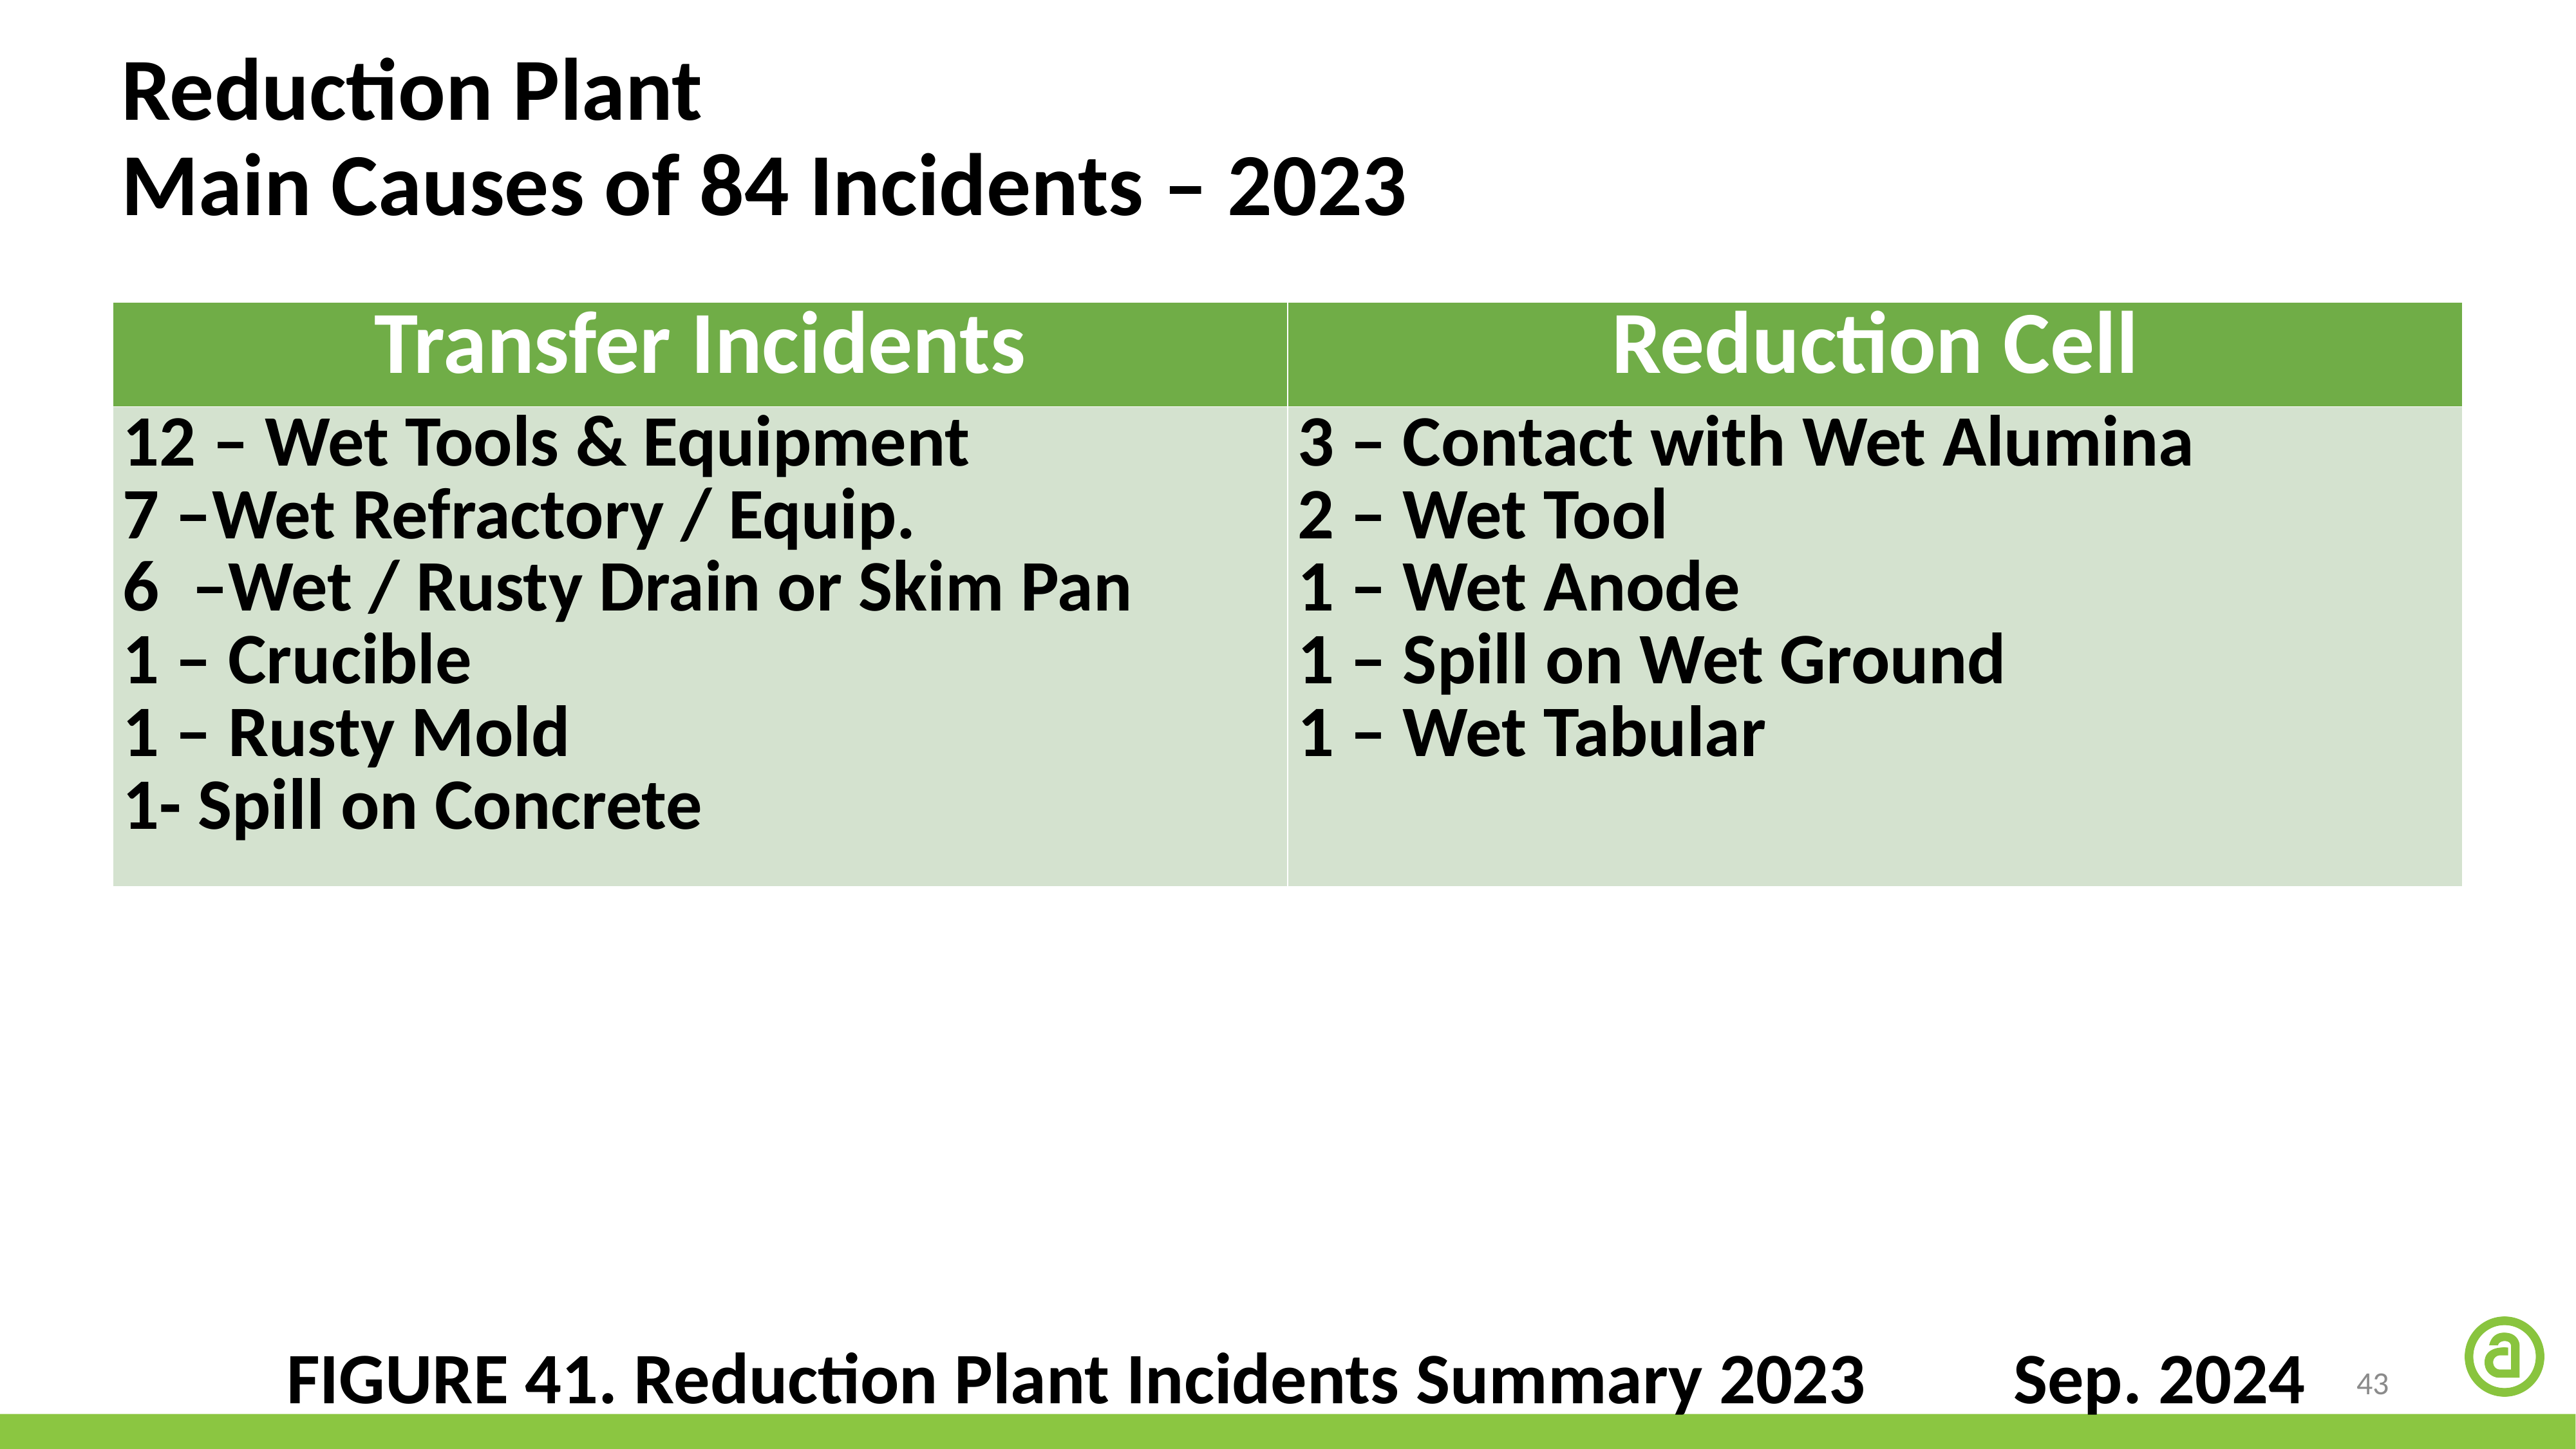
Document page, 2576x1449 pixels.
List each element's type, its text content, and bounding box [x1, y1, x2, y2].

list Reduction Plant Main Causes of 84 Incidents – 2023 [111, 39, 1928, 173]
text_box FIGURE 41. Reduction Plant Incidents Summary 2023 Sep. 2024 [277, 1336, 2327, 1449]
table_cell 12 – Wet Tools & Equipment 7 –Wet Refractory / Equip. 6 –Wet / Rusty Drain or Skim Pan 1 – Crucible 1 – Rusty Mold 1- Spill on Concrete [113, 407, 1287, 886]
table_header Reduction Cell [1288, 303, 2462, 406]
table_cell 3 – Contact with Wet Alumina 2 – Wet Tool 1 – Wet Anode 1 – Spill on Wet Ground 1 – Wet Tabular [1288, 407, 2462, 886]
table_header Transfer Incidents [113, 303, 1287, 406]
slide_number 43 [2327, 1343, 2399, 1421]
picture [2460, 1312, 2549, 1401]
